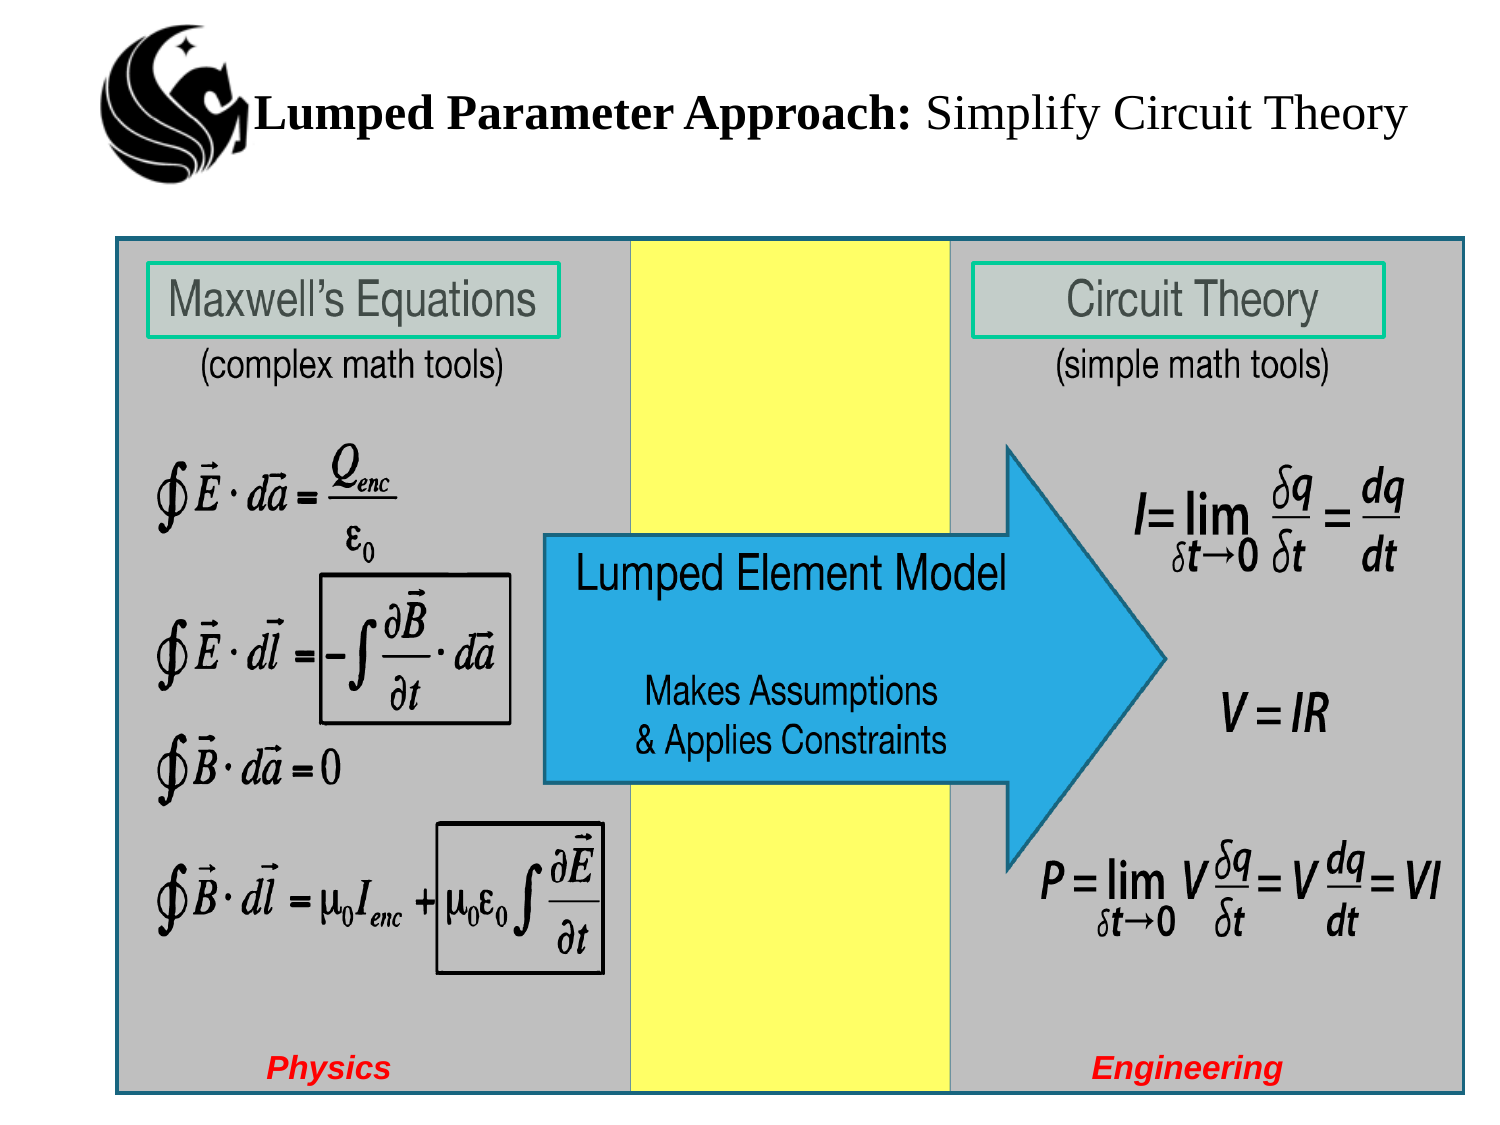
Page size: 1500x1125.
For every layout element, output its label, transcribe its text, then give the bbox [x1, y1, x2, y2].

title Lumped Parameter Approach: Simplify Circuit Theory [210, 14, 1465, 204]
picture [115, 236, 1465, 1095]
picture [99, 24, 210, 194]
